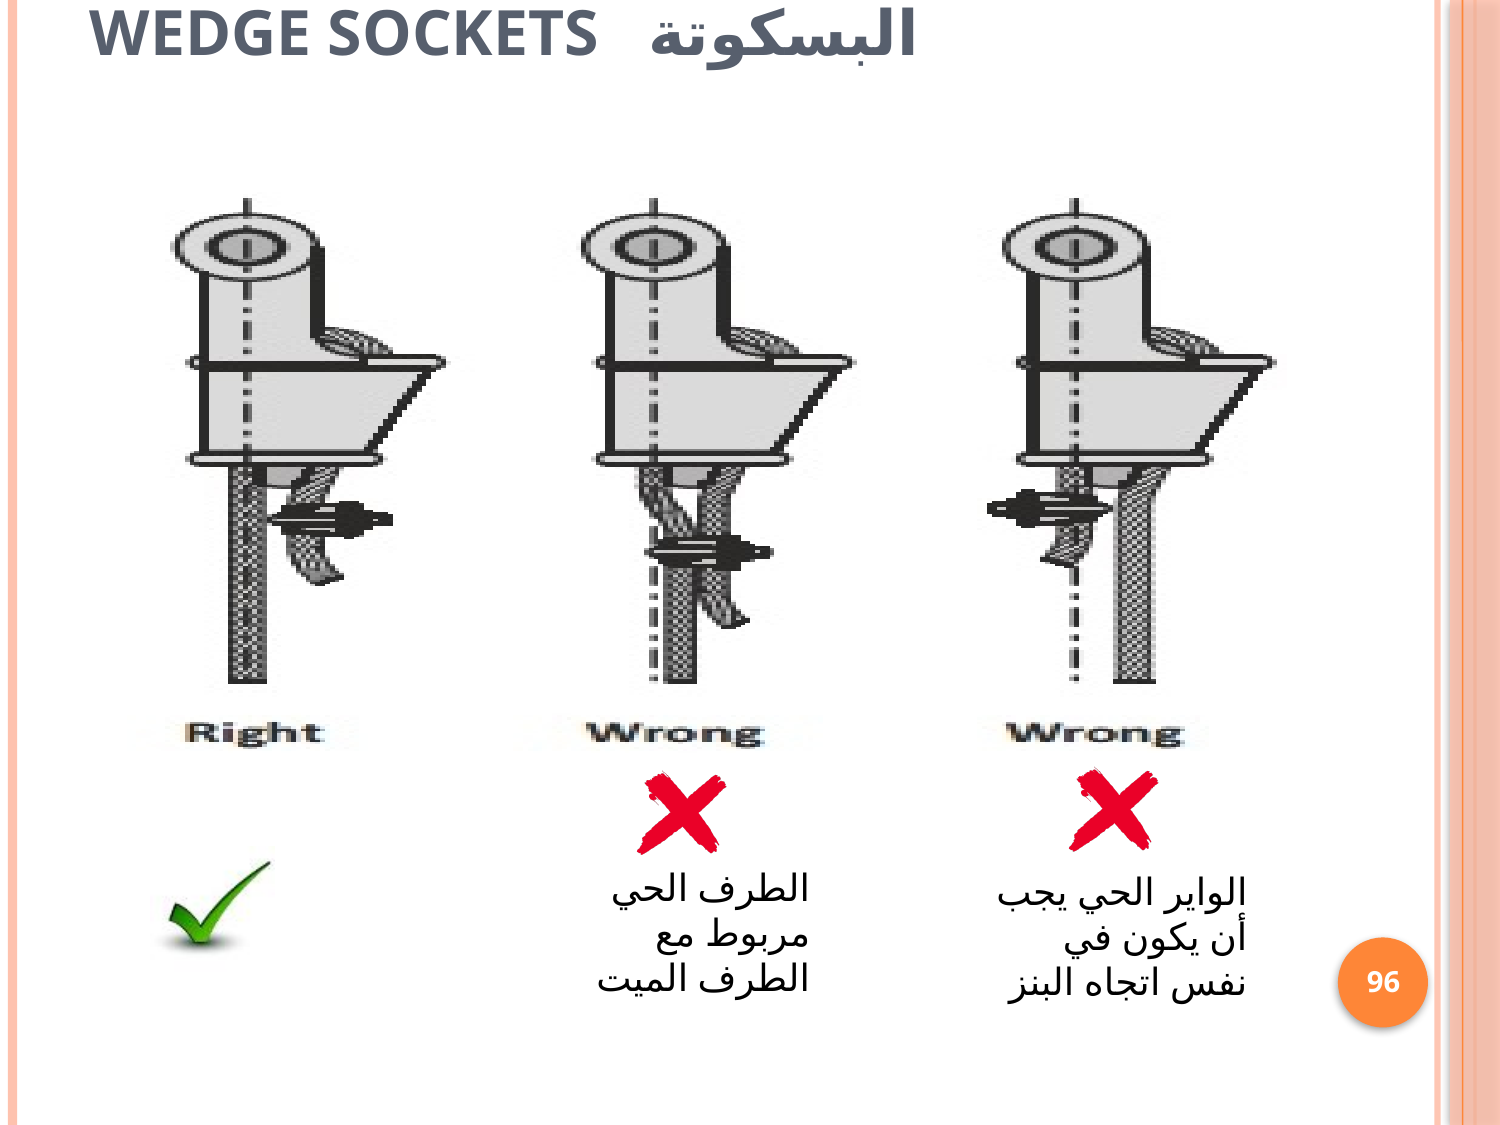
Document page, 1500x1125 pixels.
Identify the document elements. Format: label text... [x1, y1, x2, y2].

text_box الطرف الحي مربوط مع الطرف الميت [537, 856, 825, 1007]
picture [631, 765, 731, 860]
title Wedge Sockets البسكوتة [75, 45, 1300, 150]
text_box الواير الحي يجب أن يكون في نفس اتجاه البنز [974, 860, 1263, 1011]
picture [149, 846, 276, 973]
slide_number 96 [1333, 940, 1434, 1027]
picture [49, 174, 1351, 856]
